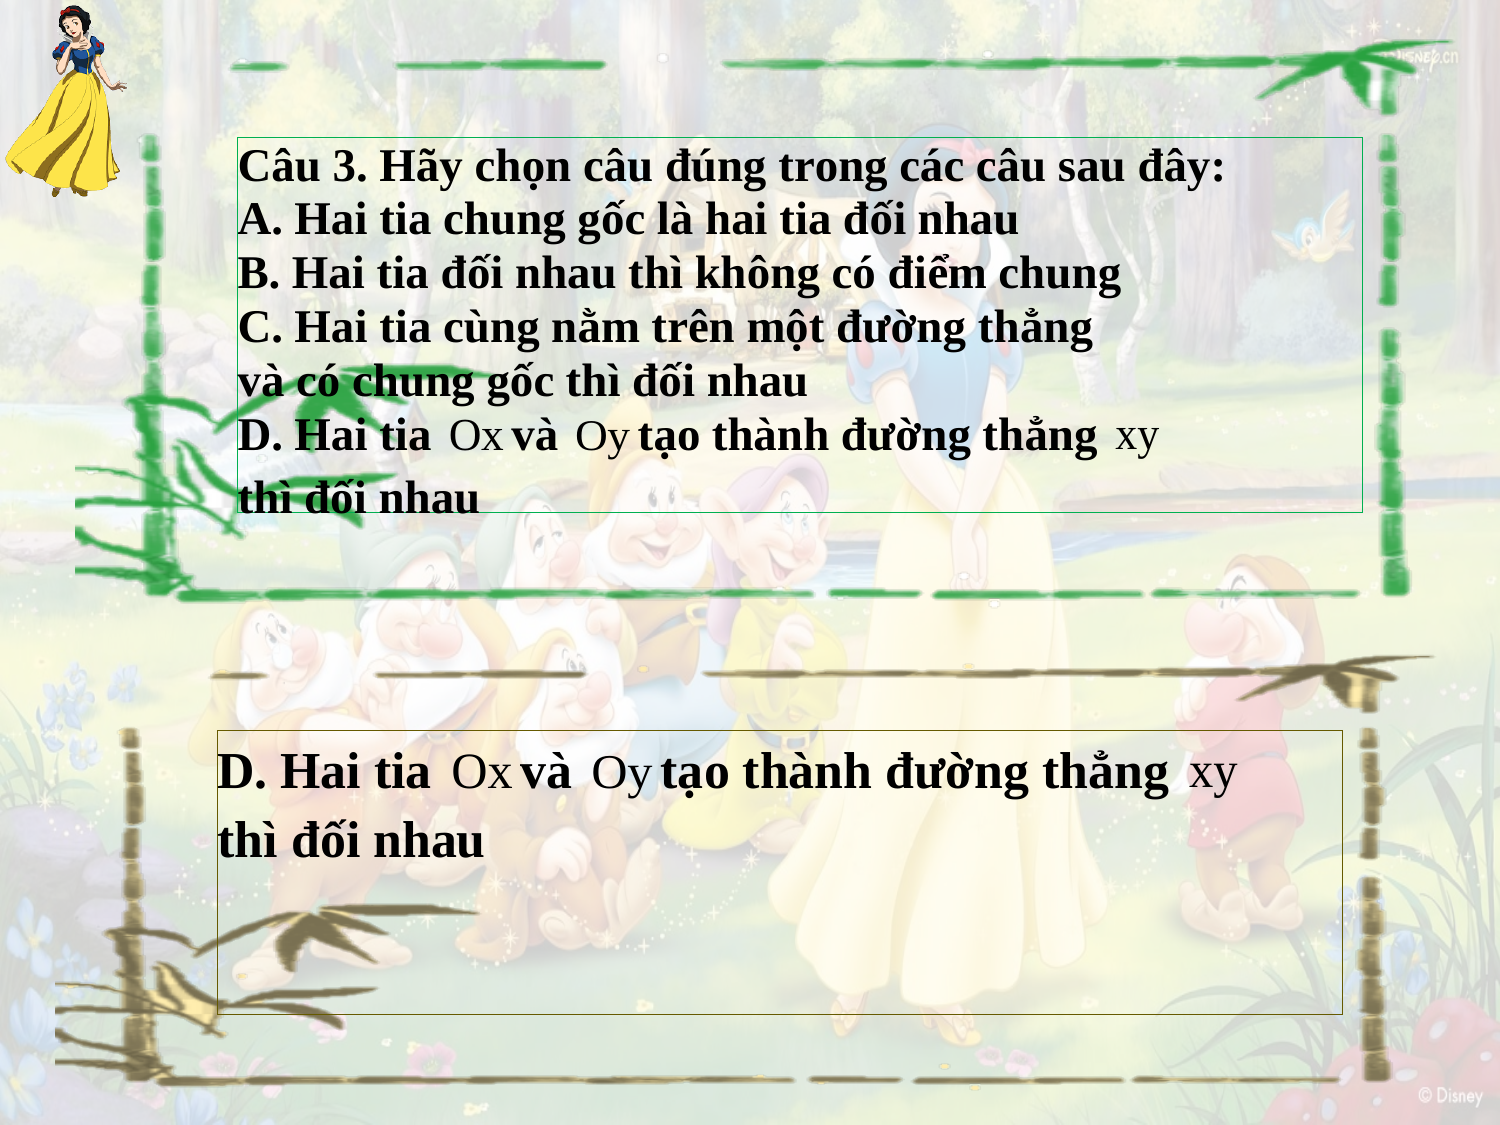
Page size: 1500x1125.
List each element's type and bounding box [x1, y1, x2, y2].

text_box [54, 643, 1456, 1104]
picture [237, 137, 1500, 563]
text_box [74, 24, 1476, 624]
picture [217, 740, 1500, 913]
picture [0, 0, 141, 204]
